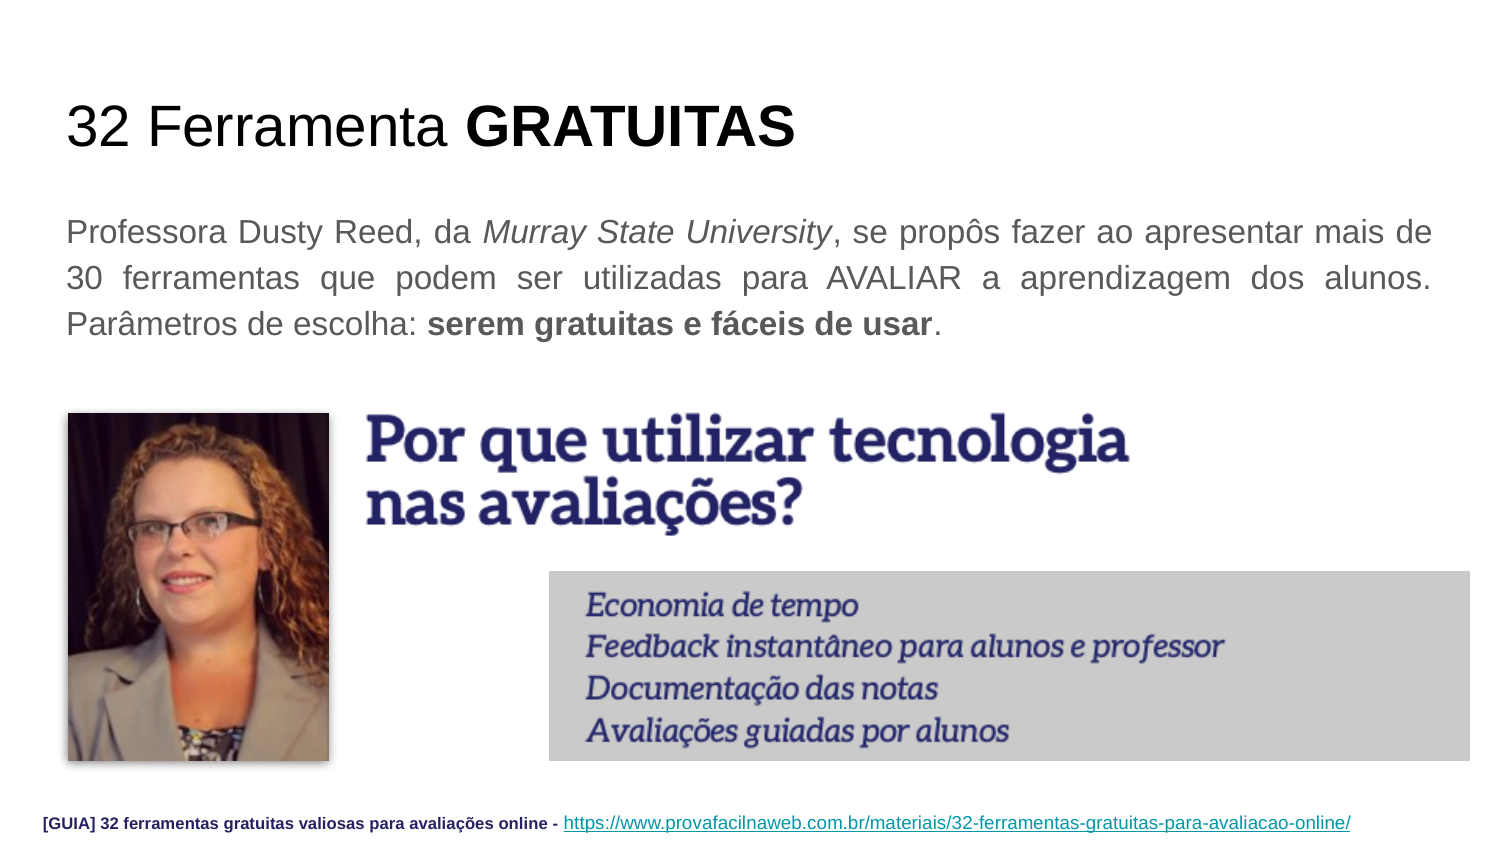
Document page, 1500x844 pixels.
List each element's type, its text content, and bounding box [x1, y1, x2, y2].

picture [356, 399, 1161, 540]
title 32 Ferramenta GRATUITAS [51, 72, 1449, 167]
picture [67, 413, 329, 761]
text_box [GUIA] 32 ferramentas gratuitas valiosas para avaliações online - https://www.provafacilnaweb.com.br/materiais/32-ferramentas-gratuitas-para-avaliacao-online/ [27, 793, 1490, 844]
picture [549, 571, 1470, 761]
list Professora Dusty Reed, da Murray State University, se propôs fazer ao apresentar mais de 30 ferramentas que podem ser utilizadas para AVALIAR a aprendizagem dos alunos. Parâmetros de escolha: serem gratuitas e fáceis de usar. [51, 189, 1449, 750]
